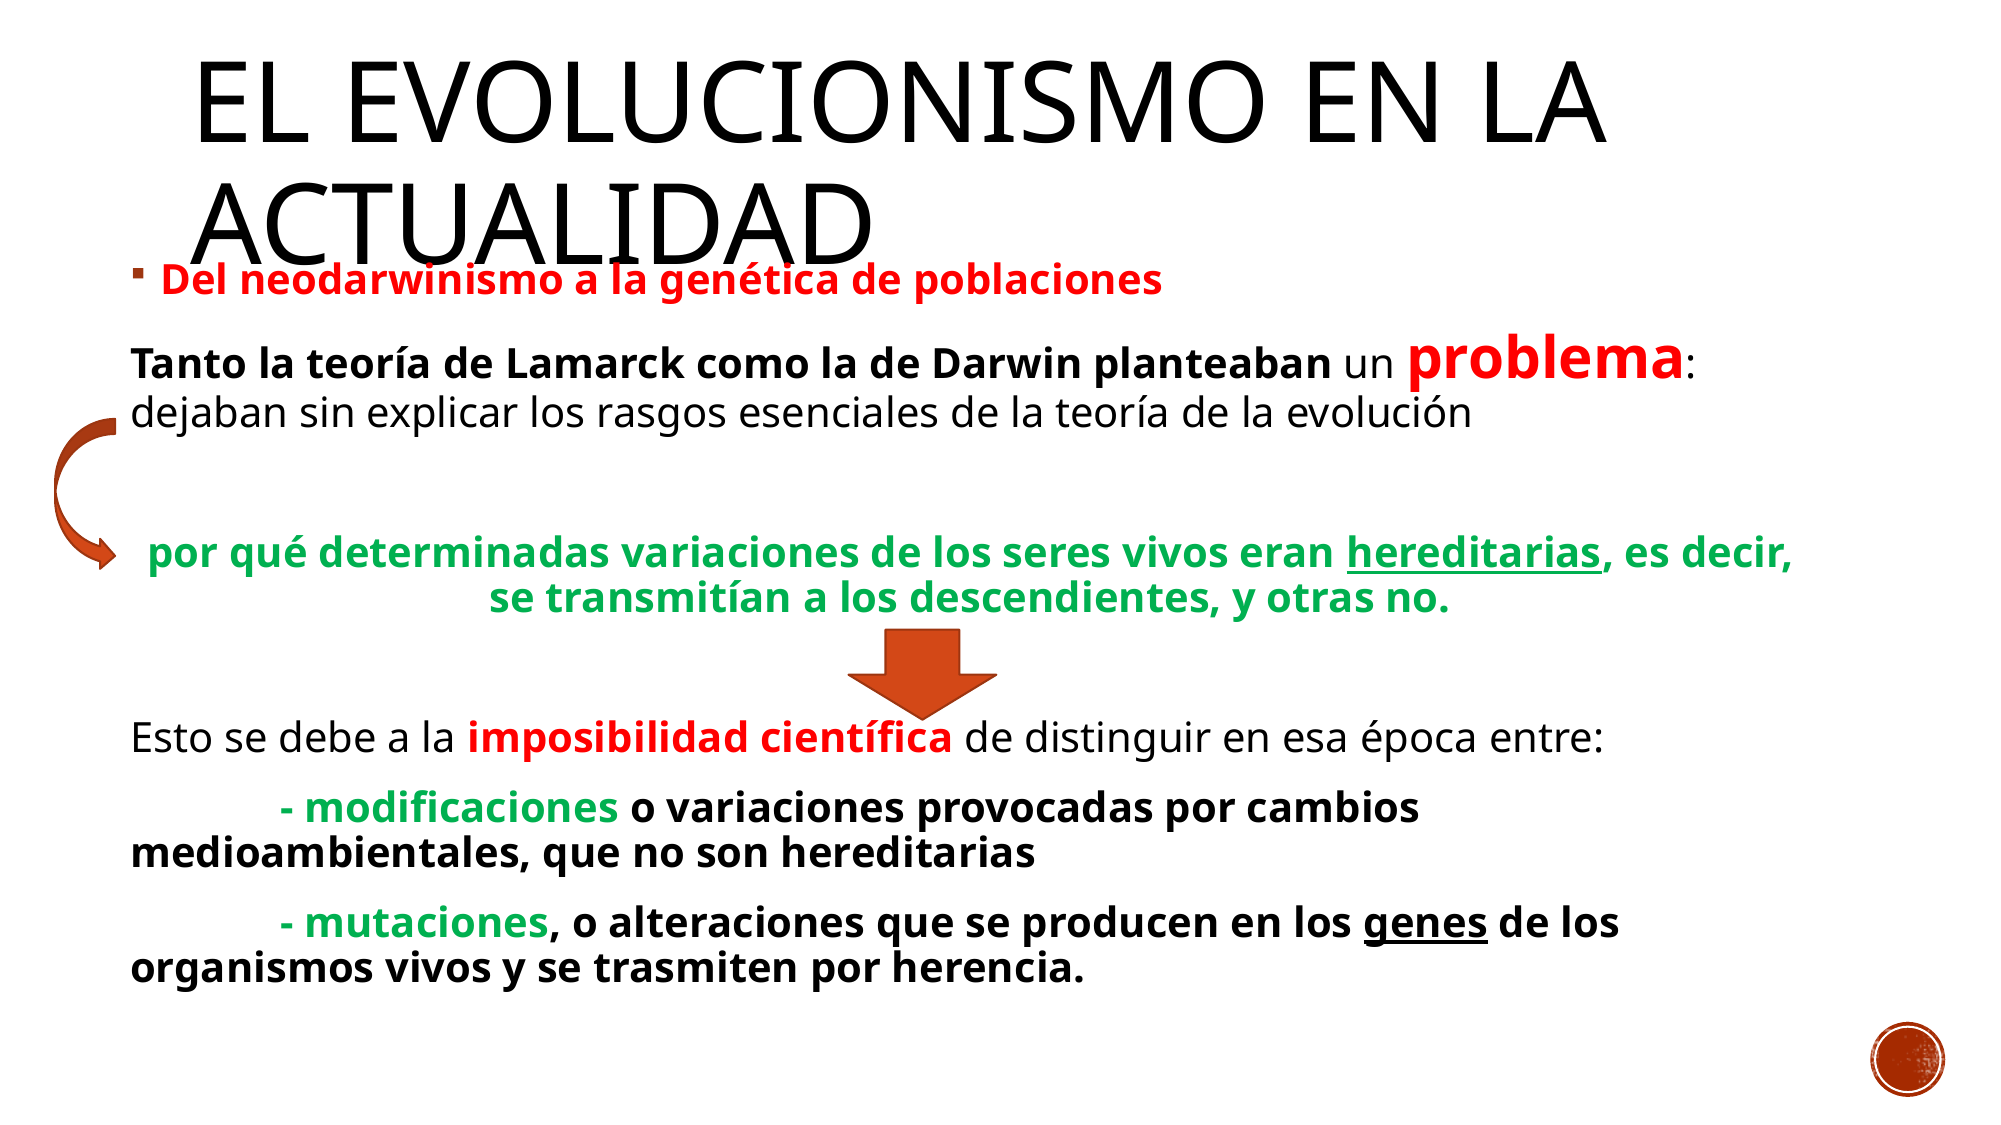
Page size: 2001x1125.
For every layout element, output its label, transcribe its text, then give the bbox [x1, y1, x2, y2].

text_box [54, 417, 117, 570]
list Del neodarwinismo a la genética de poblaciones Tanto la teoría de Lamarck como la de Darwin planteaban un problema: dejaban sin explicar los rasgos esenciales de la teoría de la evolución por qué determinadas variaciones de los seres vivos eran hereditarias, es decir, se transmitían a los descendientes, y otras no. Esto se debe a la imposibilidad científica de distinguir en esa época entre: - modificaciones o variaciones provocadas por cambios medioambientales, que no son hereditarias - mutaciones, o alteraciones que se producen en los genes de los organismos vivos y se trasmiten por herencia. [115, 251, 1826, 1009]
text_box [847, 628, 998, 721]
title El evolucionismo en la actualidad [175, 79, 1826, 251]
